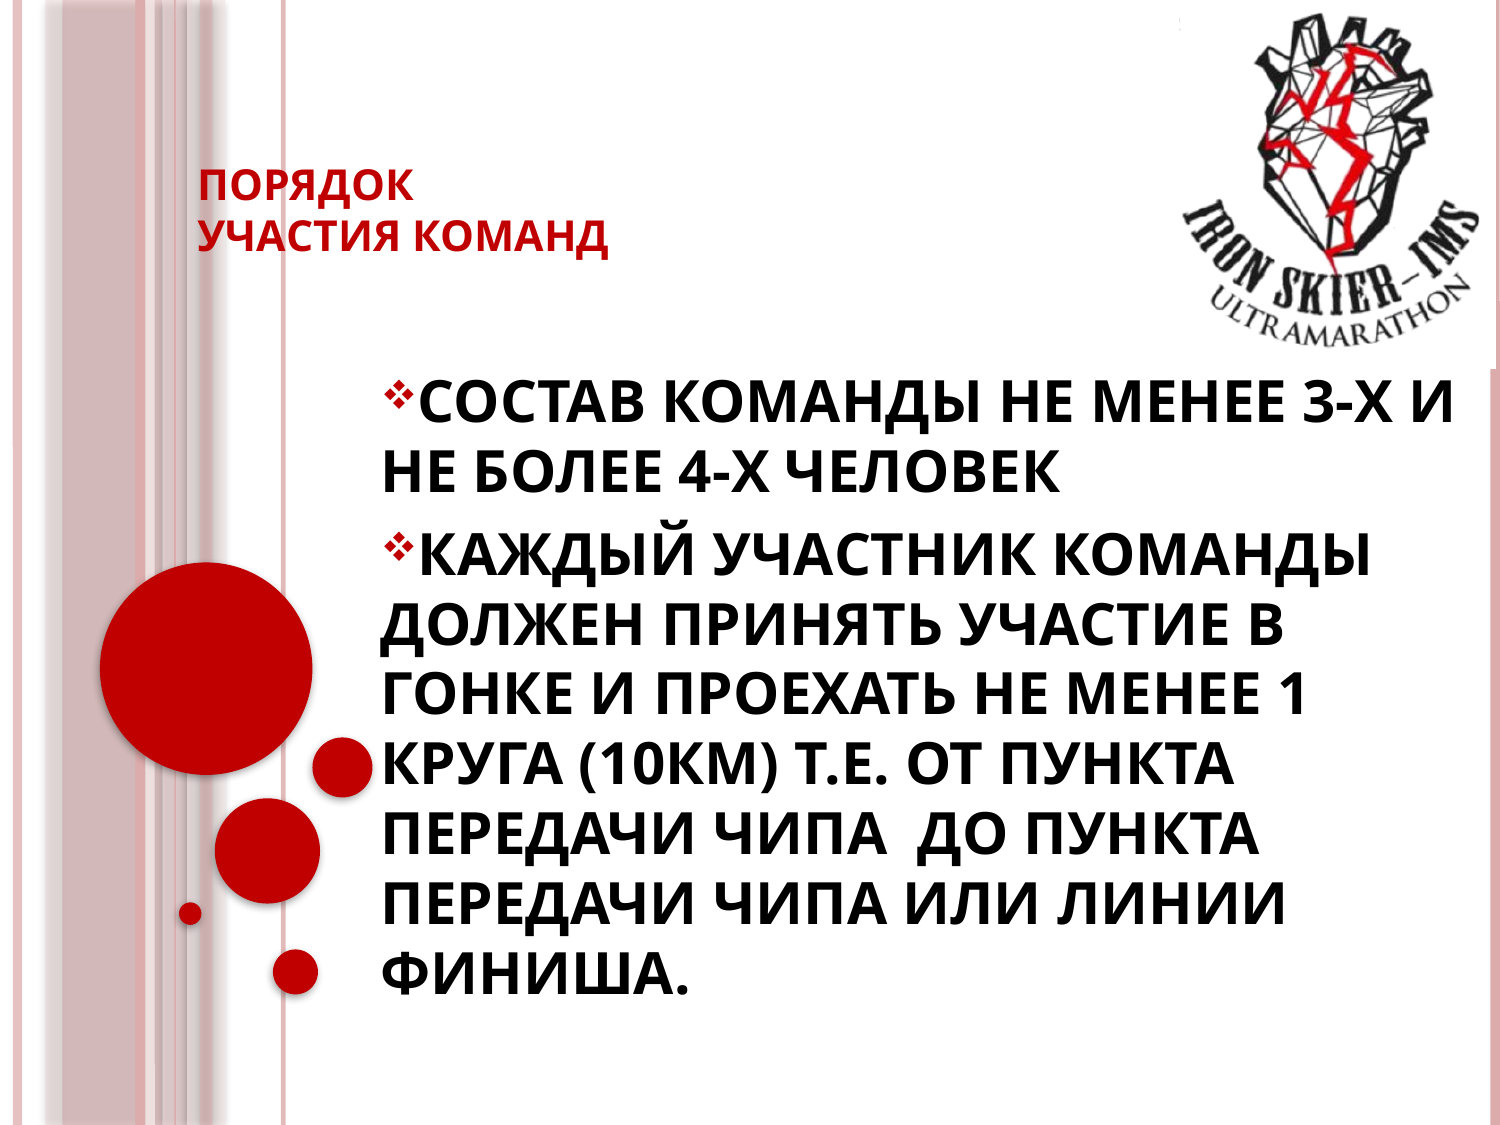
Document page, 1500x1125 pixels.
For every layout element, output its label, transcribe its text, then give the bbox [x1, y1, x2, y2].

picture [1174, 0, 1497, 370]
subtitle СОСТАВ КОМАНДЫ НЕ МЕНЕЕ 3-Х И НЕ БОЛЕЕ 4-Х ЧЕЛОВЕК КАЖДЫЙ УЧАСТНИК КОМАНДЫ ДОЛЖЕН ПРИНЯТЬ УЧАСТИЕ В ГОНКЕ И ПРОЕХАТЬ НЕ МЕНЕЕ 1 КРУГА (10КМ) Т.Е. ОТ ПУНКТА ПЕРЕДАЧИ ЧИПА ДО ПУНКТА ПЕРЕДАЧИ ЧИПА ИЛИ ЛИНИИ ФИНИША. [366, 357, 1500, 1125]
title ПОРЯДОК УЧАСТИЯ КОМАНД [183, 149, 1168, 268]
